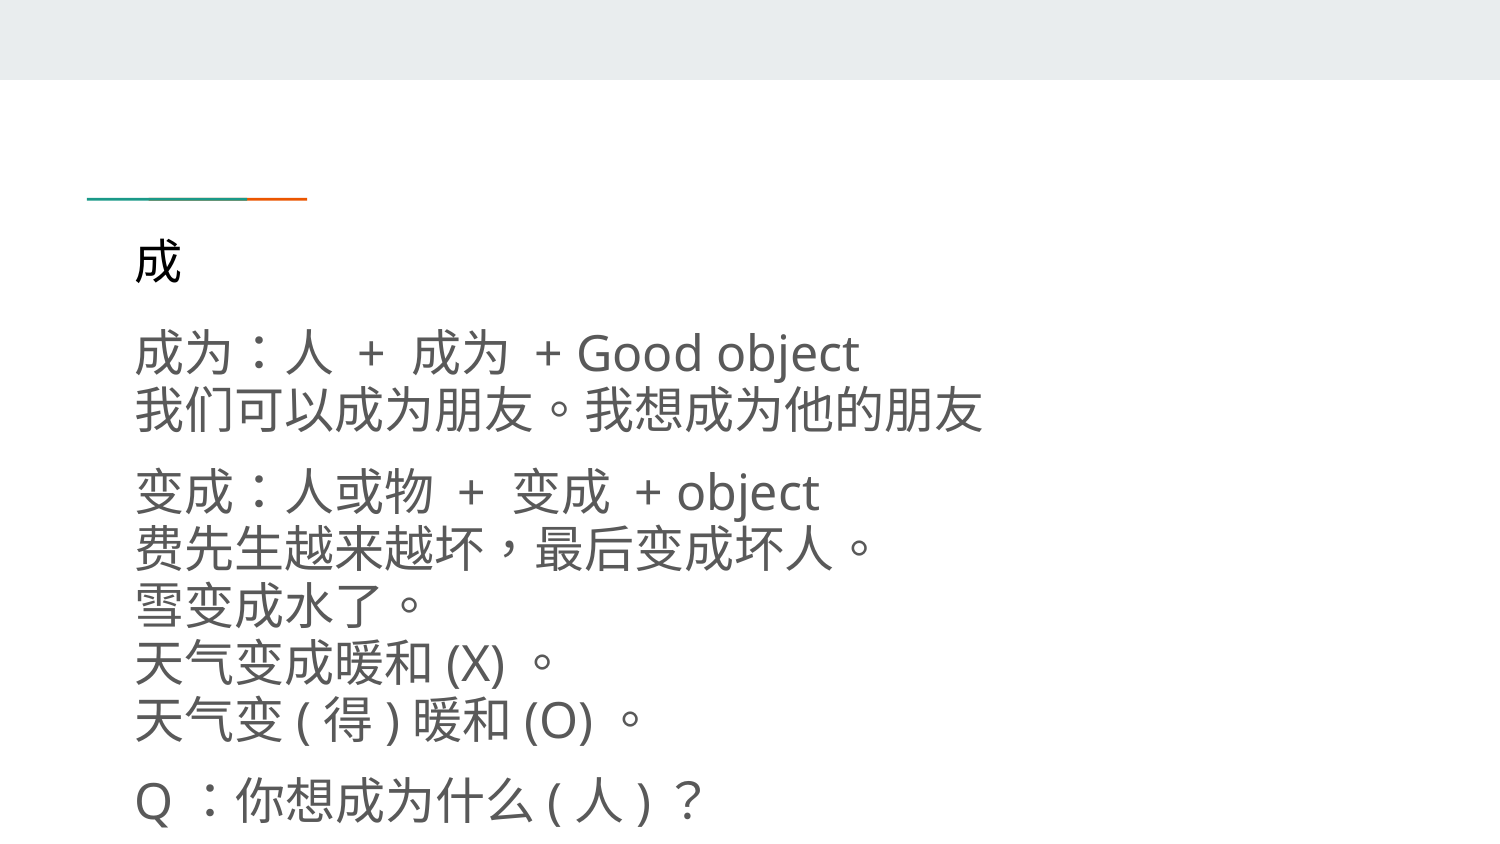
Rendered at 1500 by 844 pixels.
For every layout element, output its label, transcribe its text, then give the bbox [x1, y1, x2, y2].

list 成为：人 + 成为 + Good object 我们可以成为朋友。我想成为他的朋友 变成：人或物 + 变成 + object 费先生越来越坏，最后变成坏人。 雪变成水了。 天气变成暖和(X)。 天气变(得)暖和(O)。 Q：你想成为什么(人)？ [119, 310, 1381, 682]
title 成 [119, 216, 1381, 305]
